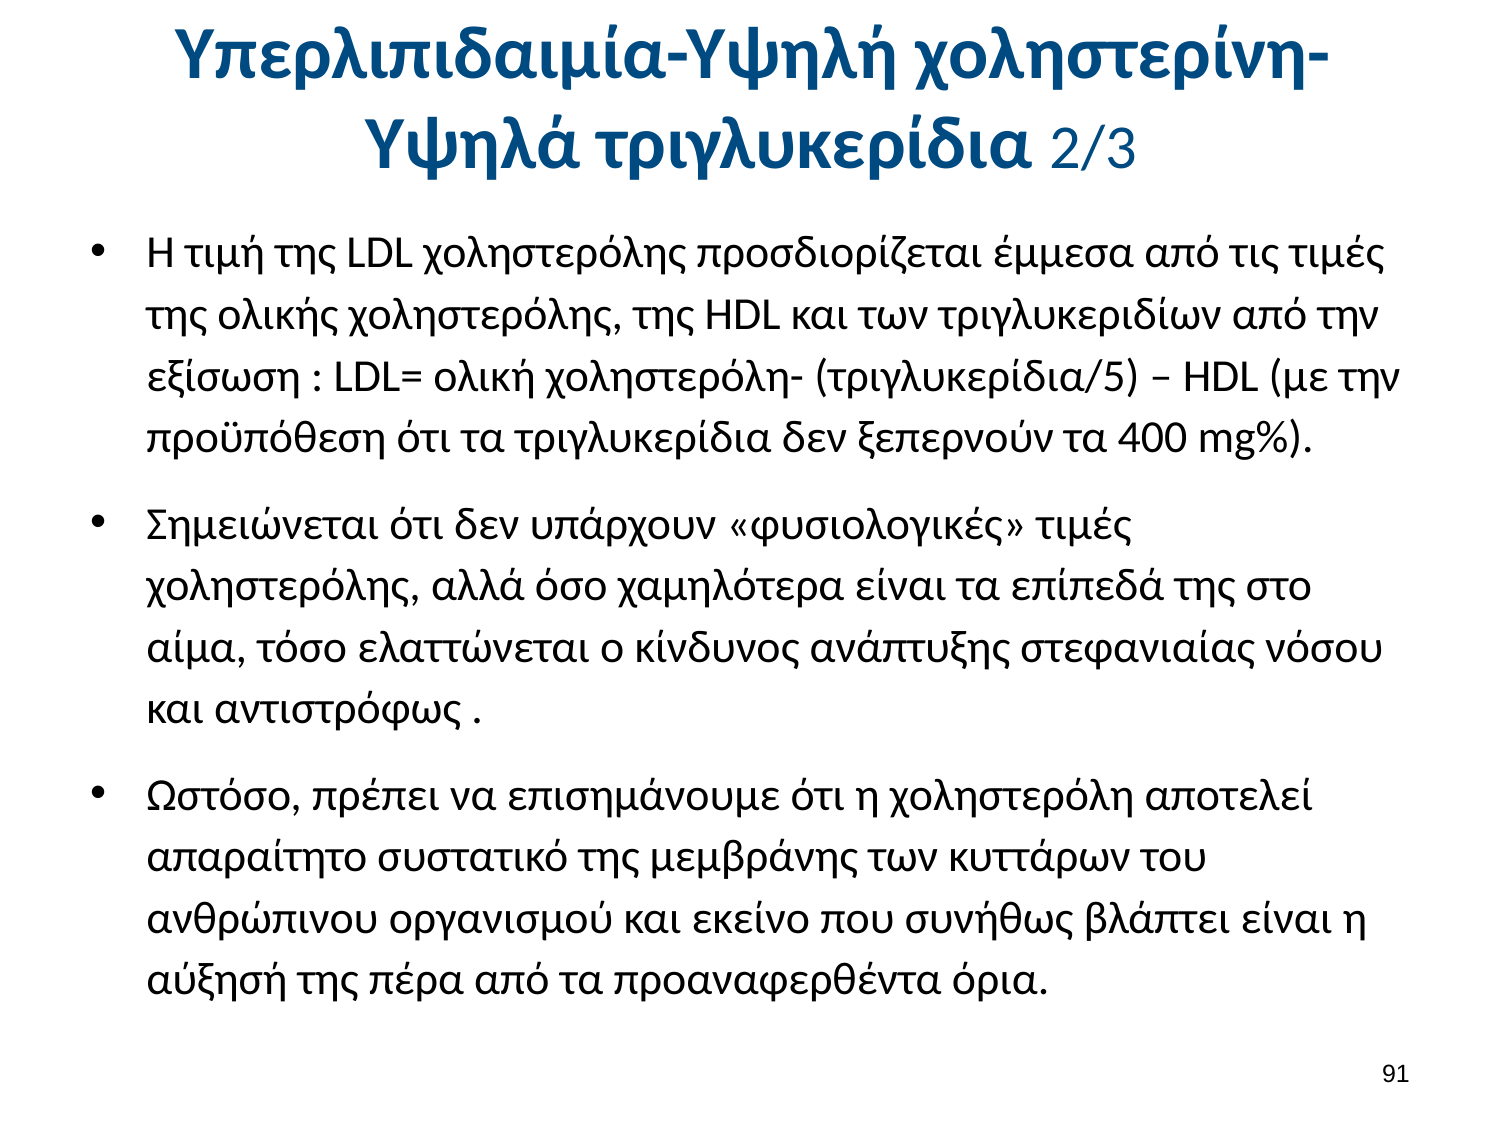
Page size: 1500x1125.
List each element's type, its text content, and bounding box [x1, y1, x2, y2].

slide_number 90 [1074, 1042, 1425, 1103]
title Υπερλιπιδαιμία-Υψηλή χοληστερίνη-Υψηλά τριγλυκερίδια 2/3 [76, 19, 1427, 169]
list Η τιμή της LDL χοληστερόλης προσδιορίζεται έμμεσα από τις τιμές της ολικής χοληστερόλης, της HDL και των τριγλυκεριδίων από την εξίσωση : LDL= ολική χοληστερόλη- (τριγλυκερίδια/5) – HDL (με την προϋπόθεση ότι τα τριγλυκερίδια δεν ξεπερνούν τα 400 mg%). Σημειώνεται ότι δεν υπάρχουν «φυσιολογικές» τιμές χοληστερόλης, αλλά όσο χαμηλότερα είναι τα επίπεδά της στο αίμα, τόσο ελαττώνεται ο κίνδυνος ανάπτυξης στεφανιαίας νόσου και αντιστρόφως . Ωστόσο, πρέπει να επισημάνουμε ότι η χοληστερόλη αποτελεί απαραίτητο συστατικό της μεμβράνης των κυττάρων του ανθρώπινου οργανισμού και εκείνο που συνήθως βλάπτει είναι η αύξησή της πέρα από τα προαναφερθέντα όρια. [75, 208, 1425, 1024]
